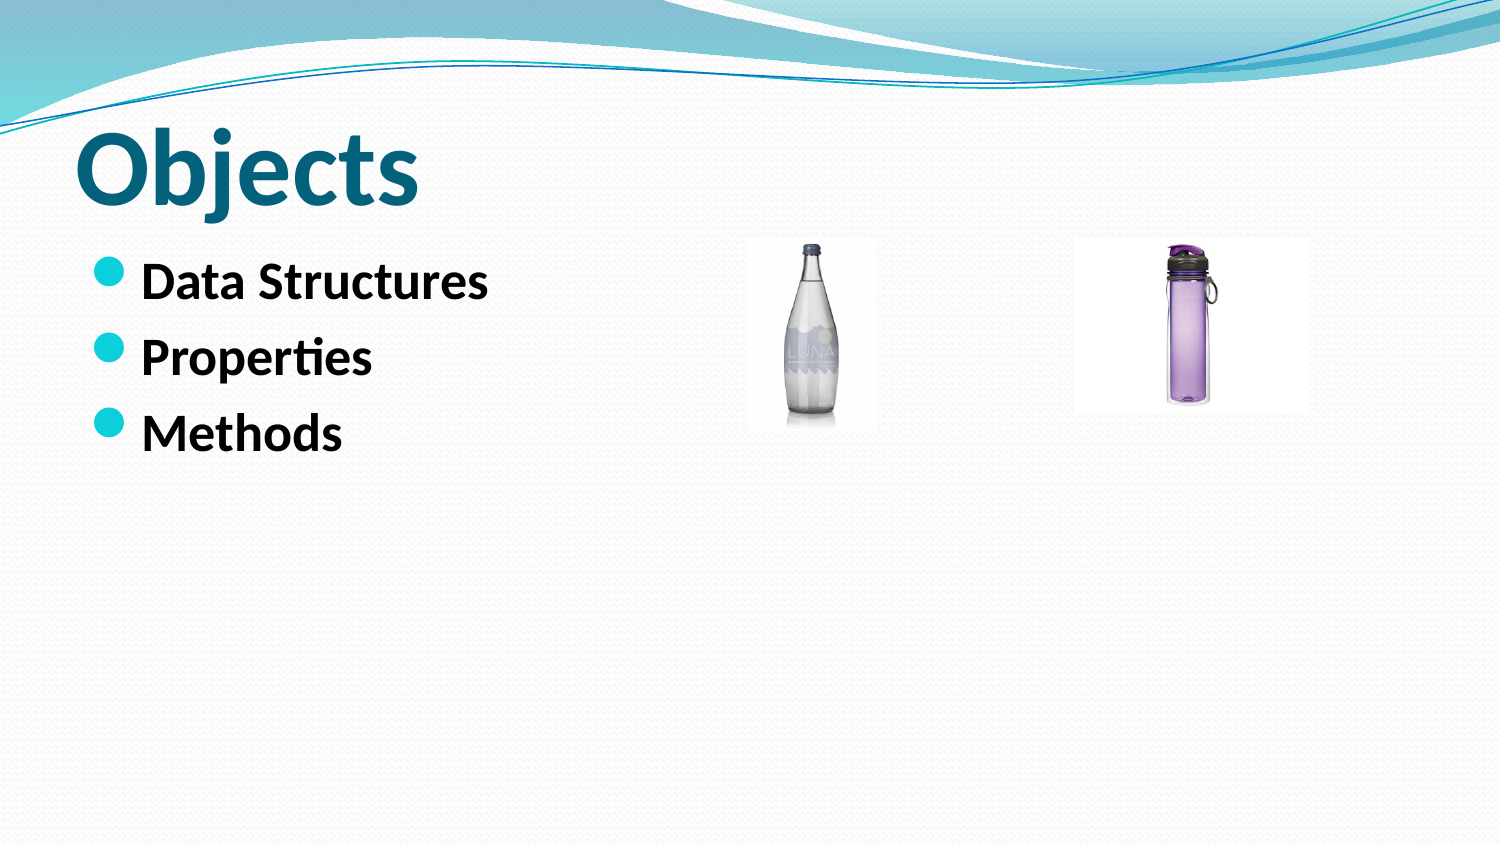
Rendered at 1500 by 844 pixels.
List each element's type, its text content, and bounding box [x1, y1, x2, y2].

list Data Structures Properties Methods [75, 238, 1425, 779]
picture [1074, 237, 1309, 414]
title Objects [75, 86, 1425, 228]
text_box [741, 239, 883, 445]
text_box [1067, 238, 1314, 426]
picture [747, 237, 878, 432]
